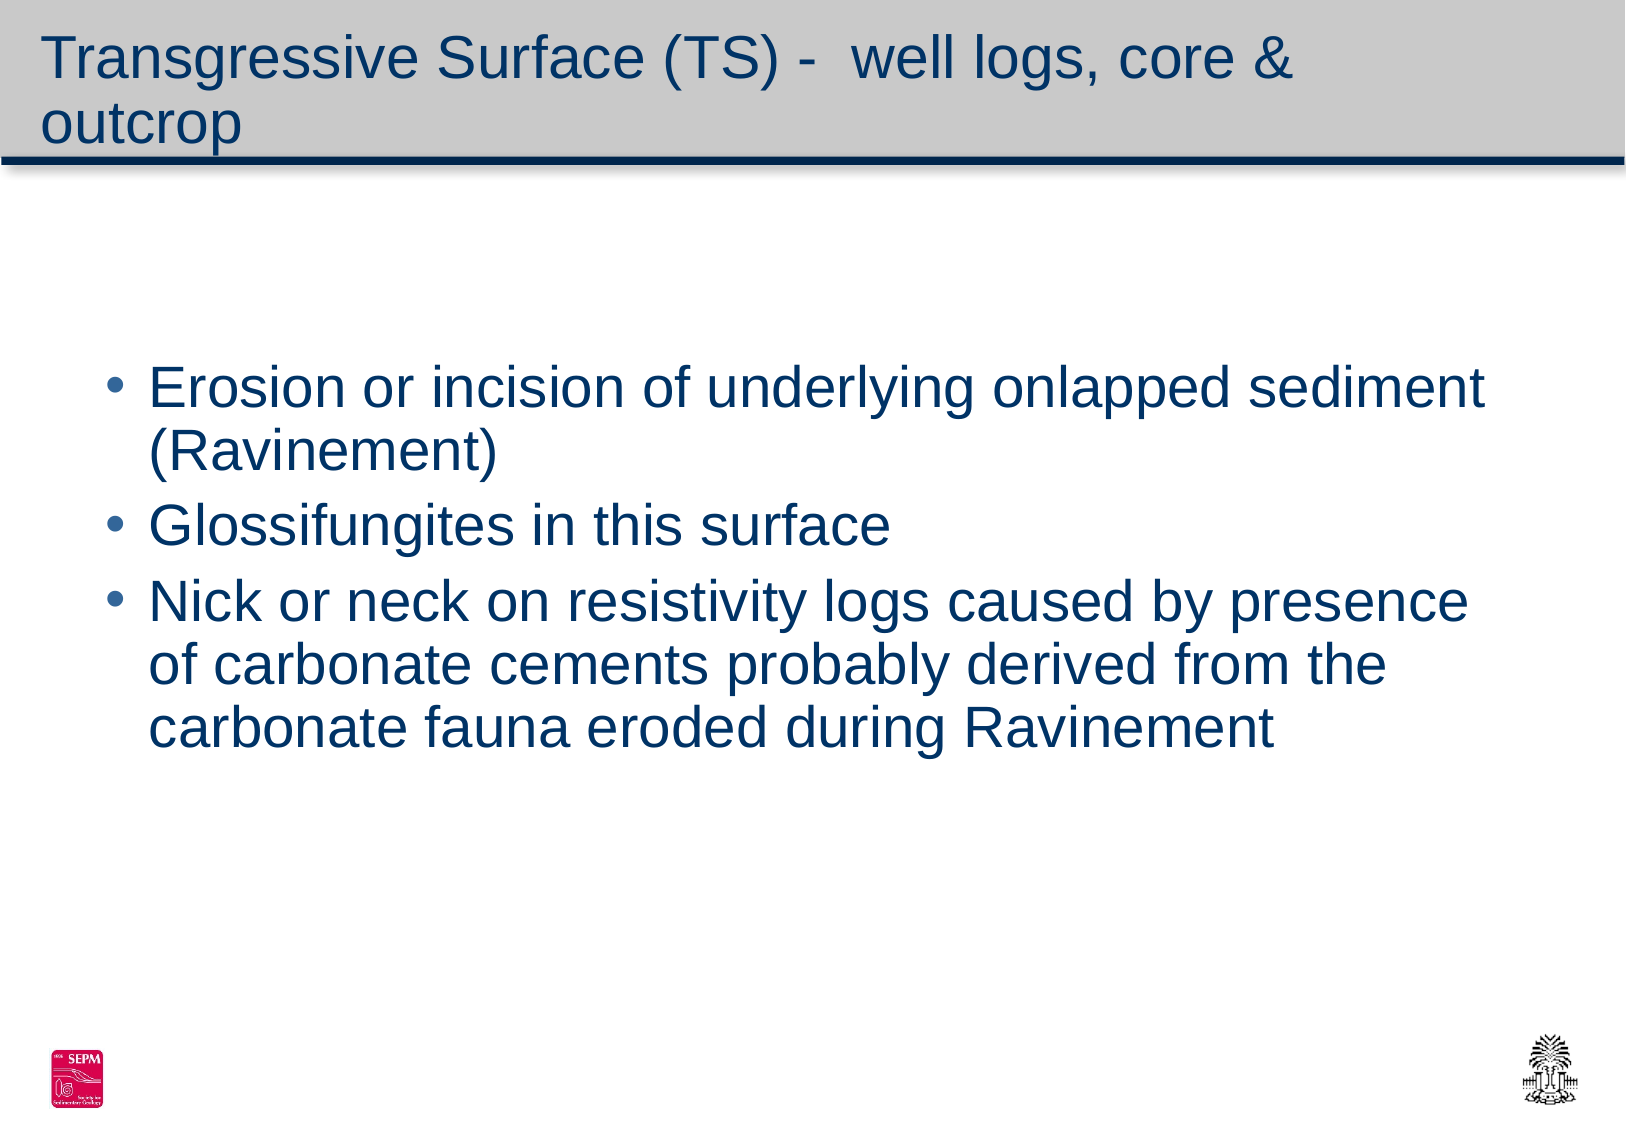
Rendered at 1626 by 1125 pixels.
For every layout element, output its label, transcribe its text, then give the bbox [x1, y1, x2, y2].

title Transgressive Surface (TS) - well logs, core & outcrop [25, 18, 1526, 165]
picture [49, 1048, 105, 1109]
picture [1509, 1028, 1592, 1113]
list Erosion or incision of underlying onlapped sediment (Ravinement) Glossifungites in this surface Nick or neck on resistivity logs caused by presence of carbonate cements probably derived from the carbonate fauna eroded during Ravinement [90, 349, 1535, 919]
